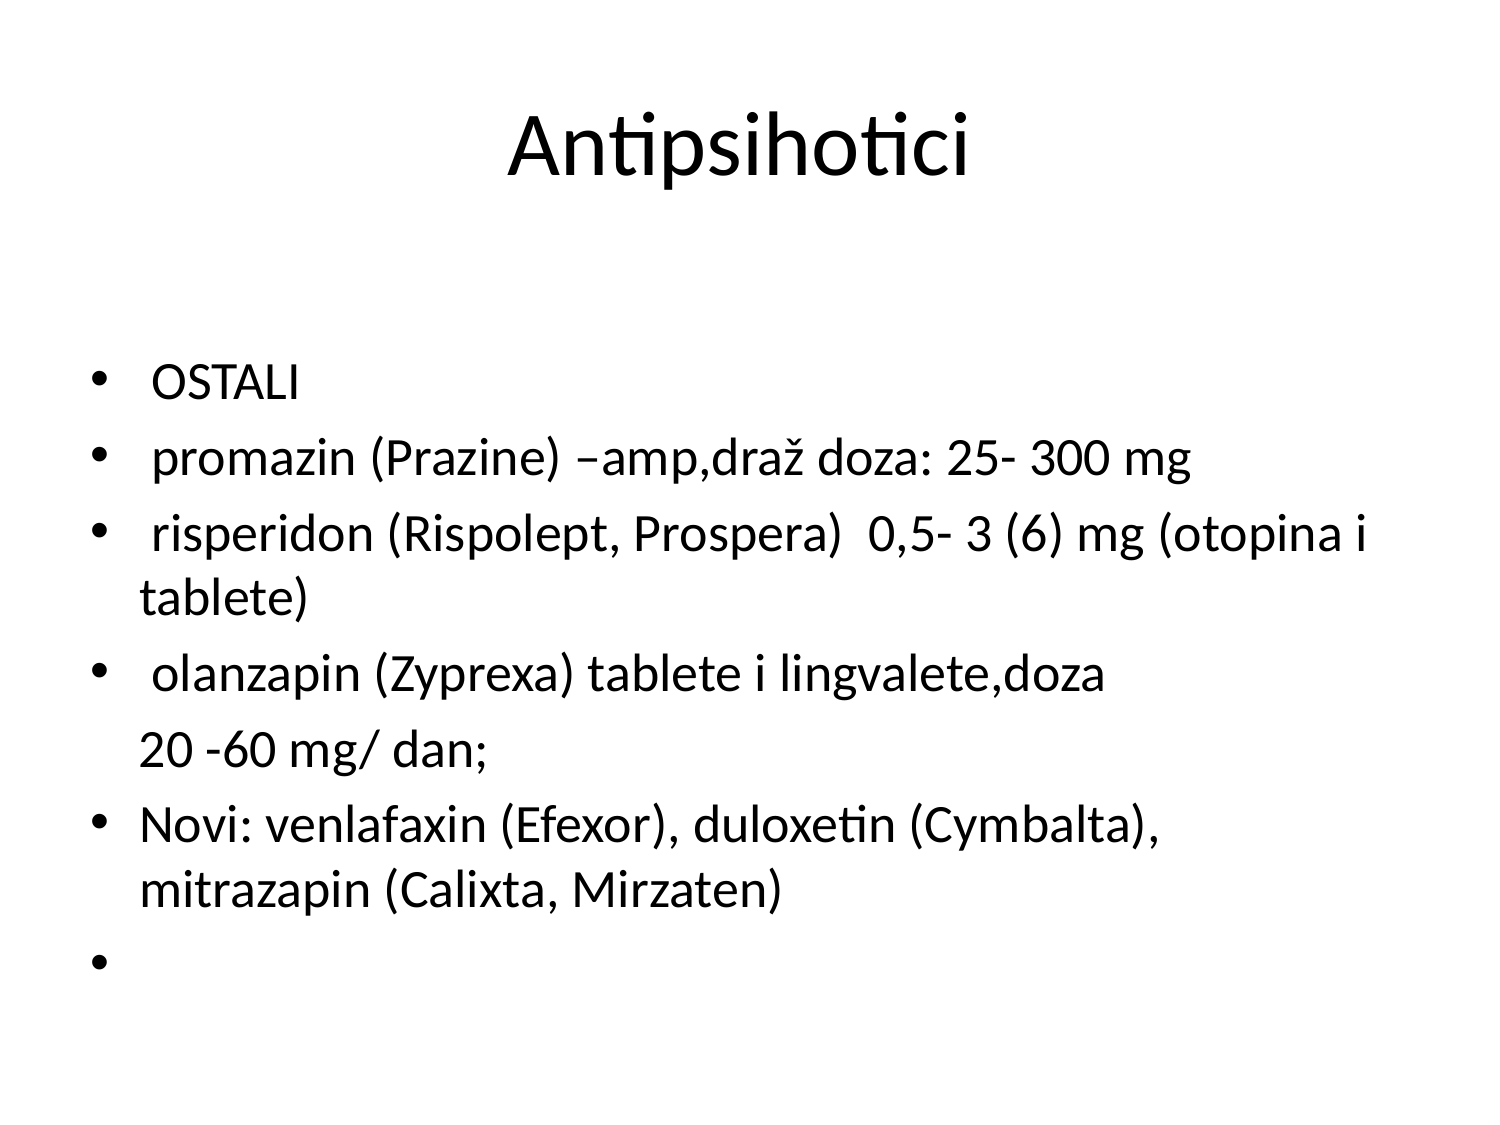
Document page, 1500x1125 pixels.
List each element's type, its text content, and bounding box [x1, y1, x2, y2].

title Antipsihotici [74, 44, 1426, 233]
list OSTALI promazin (Prazine) –amp,draž doza: 25- 300 mg risperidon (Rispolept, Prospera) 0,5- 3 (6) mg (otopina i tablete) olanzapin (Zyprexa) tablete i lingvalete,doza 20 -60 mg/ dan; Novi: venlafaxin (Efexor), duloxetin (Cymbalta), mitrazapin (Calixta, Mirzaten) [74, 262, 1426, 1006]
